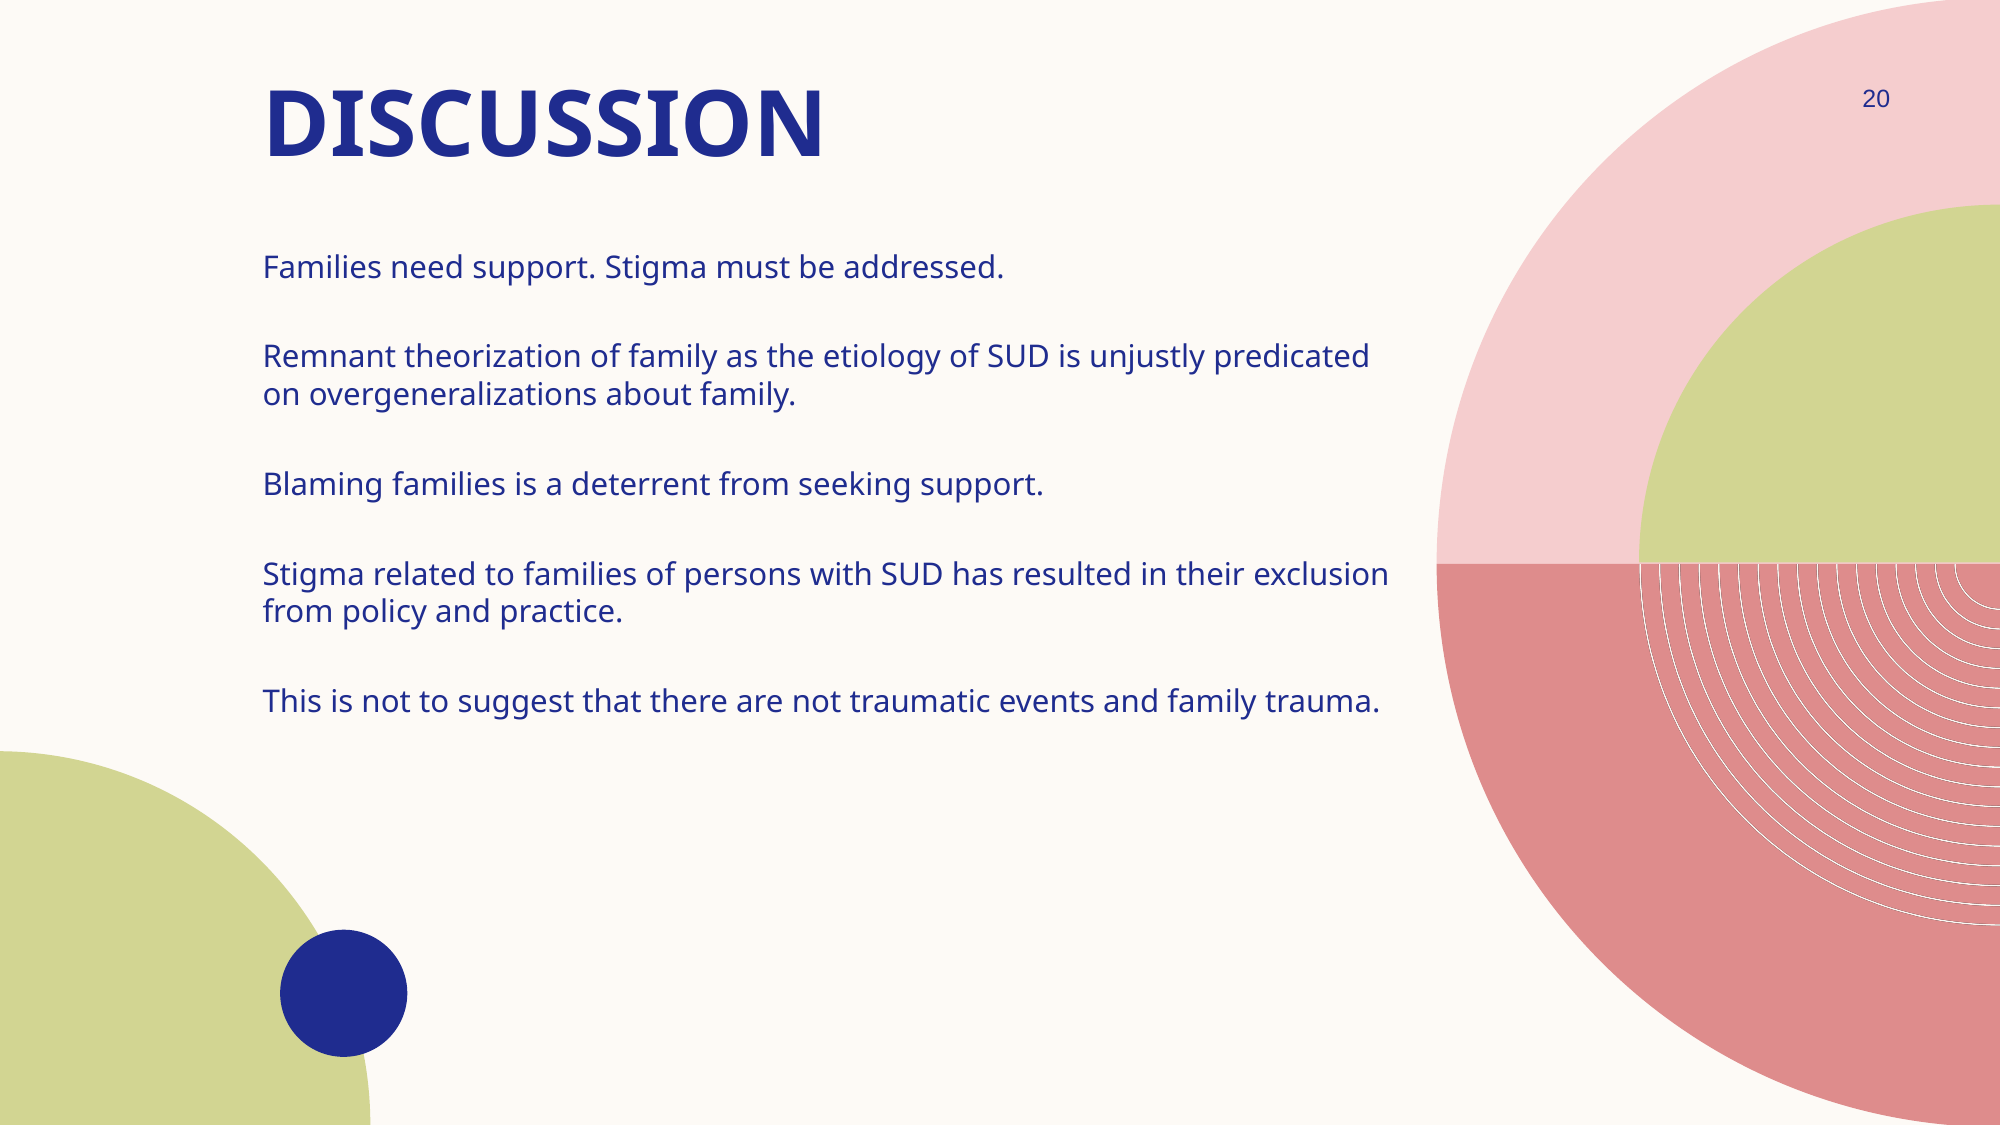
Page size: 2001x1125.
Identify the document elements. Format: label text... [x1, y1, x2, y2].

list Families need support. Stigma must be addressed. Remnant theorization of family as the etiology of SUD is unjustly predicated on overgeneralizations about family. Blaming families is a deterrent from seeking support. Stigma related to families of persons with SUD has resulted in their exclusion from policy and practice. This is not to suggest that there are not traumatic events and family trauma. [247, 239, 1417, 745]
slide_number 20 [1795, 75, 1958, 120]
title DISCUSSION [247, 56, 1358, 183]
picture [1639, 564, 2000, 926]
